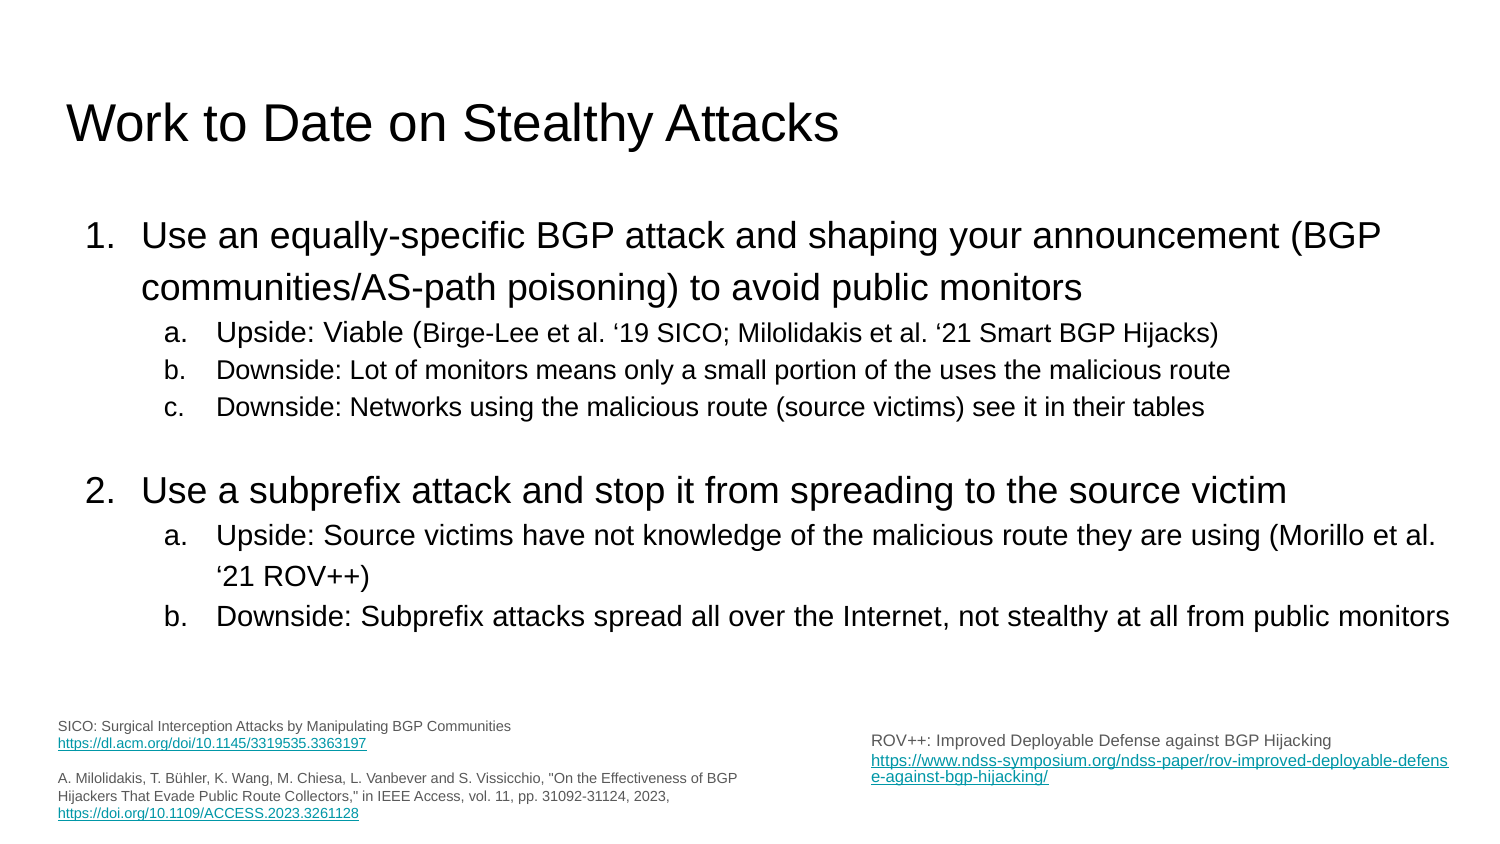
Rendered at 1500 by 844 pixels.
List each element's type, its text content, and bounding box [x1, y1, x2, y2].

text_box SICO: Surgical Interception Attacks by Manipulating BGP Communities https://dl.acm.org/doi/10.1145/3319535.3363197 A. Milolidakis, T. Bühler, K. Wang, M. Chiesa, L. Vanbever and S. Vissicchio, "On the Effectiveness of BGP Hijackers That Evade Public Route Collectors," in IEEE Access, vol. 11, pp. 31092-31124, 2023, https://doi.org/10.1109/ACCESS.2023.3261128 [42, 701, 793, 844]
list Use an equally-specific BGP attack and shaping your announcement (BGP communities/AS-path poisoning) to avoid public monitors Upside: Viable (Birge-Lee et al. ‘19 SICO; Milolidakis et al. ‘21 Smart BGP Hijacks) Downside: Lot of monitors means only a small portion of the uses the malicious route Downside: Networks using the malicious route (source victims) see it in their tables Use a subprefix attack and stop it from spreading to the source victim Upside: Source victims have not knowledge of the malicious route they are using (Morillo et al. ‘21 ROV++) Downside: Subprefix attacks spread all over the Internet, not stealthy at all from public monitors [51, 189, 1481, 750]
title Work to Date on Stealthy Attacks [51, 72, 1449, 167]
text_box ROV++: Improved Deployable Defense against BGP Hijacking https://www.ndss-symposium.org/ndss-paper/rov-improved-deployable-defense-against-bgp-hijacking/ [856, 714, 1469, 844]
